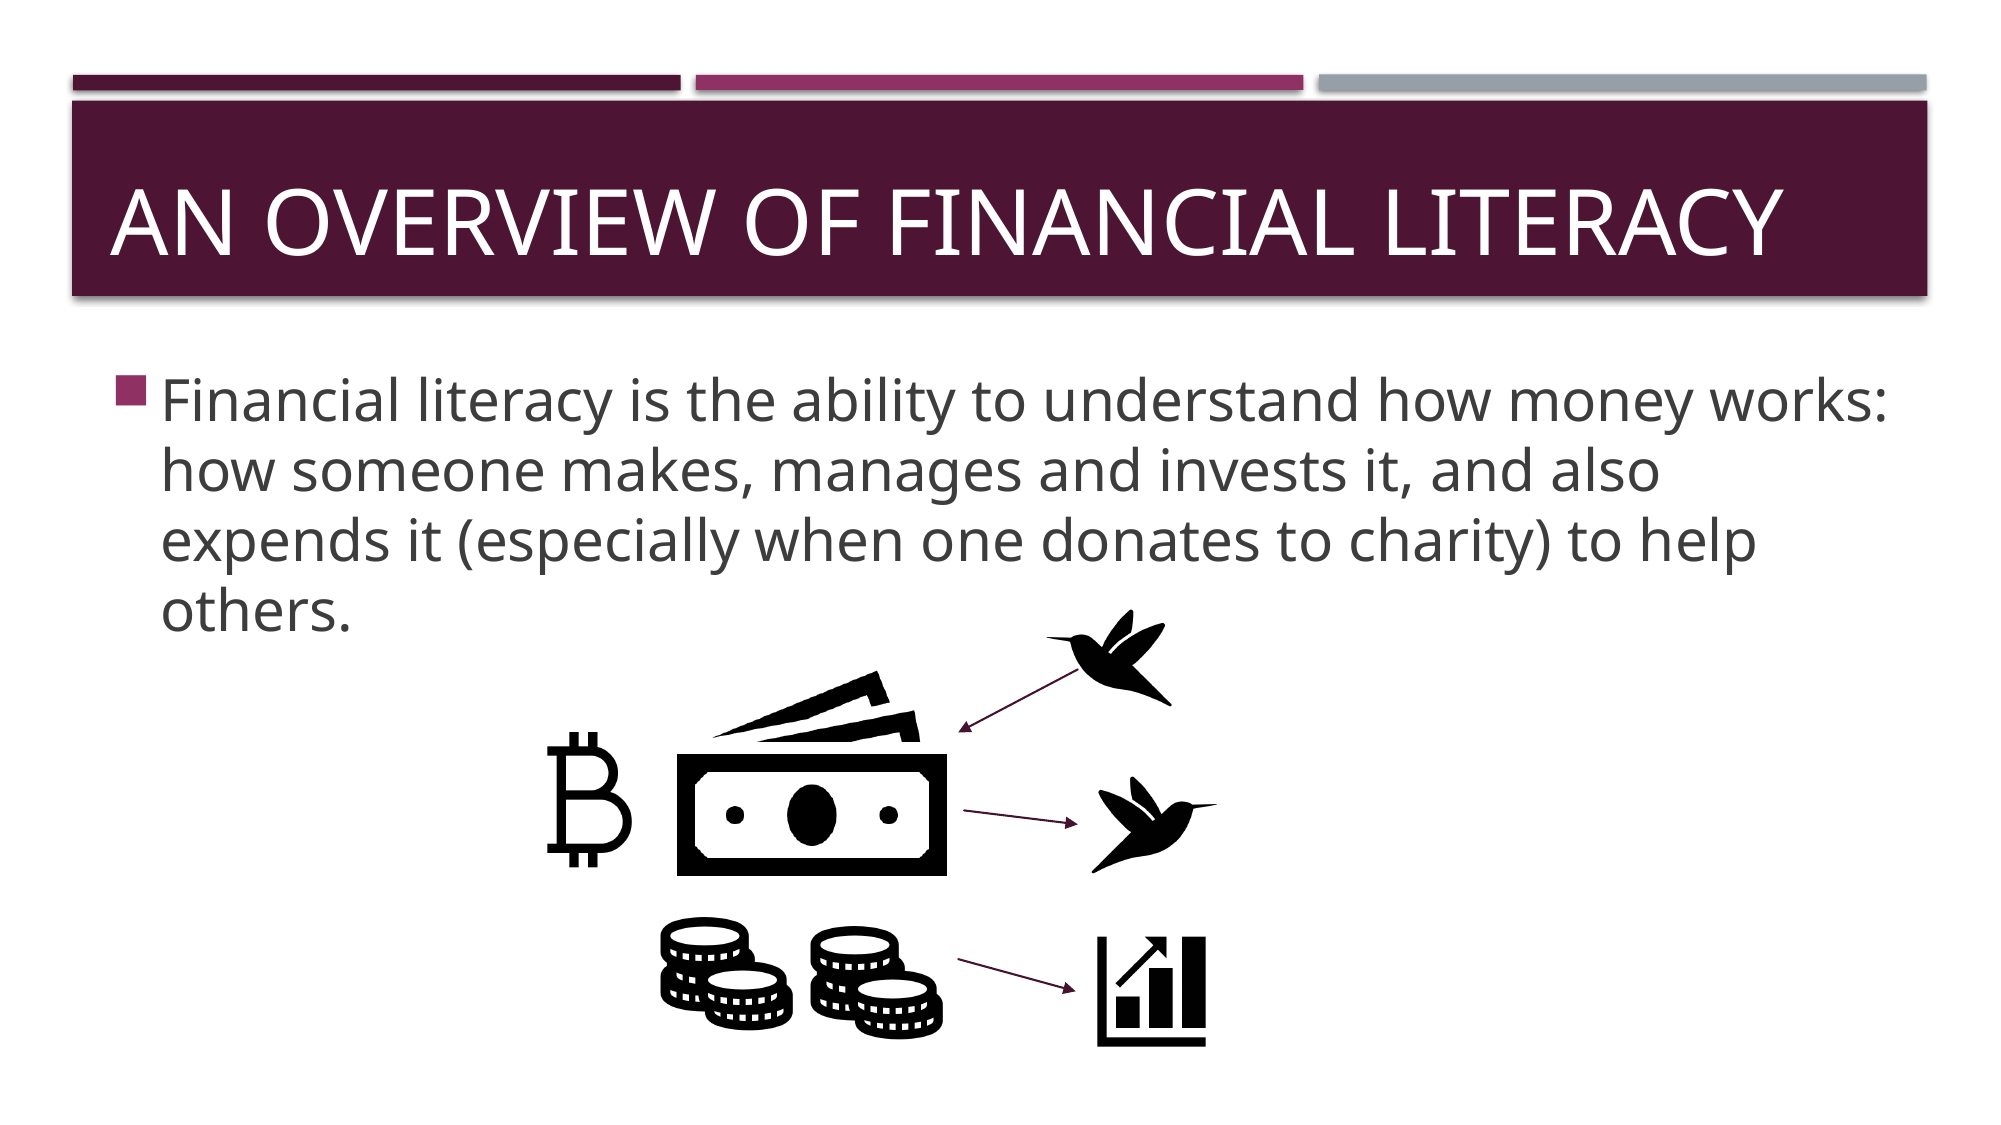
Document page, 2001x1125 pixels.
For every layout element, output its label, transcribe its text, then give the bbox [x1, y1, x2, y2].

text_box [957, 958, 1077, 992]
title An overview of Financial Literacy [95, 115, 1905, 282]
picture [514, 630, 959, 1058]
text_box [957, 668, 1079, 733]
list Financial literacy is the ability to understand how money works: how someone makes, manages and invests it, and also expends it (especially when one donates to charity) to help others. [95, 355, 1905, 960]
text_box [963, 809, 1079, 825]
picture [1035, 581, 1187, 733]
picture [1077, 748, 1229, 900]
picture [1075, 915, 1227, 1067]
